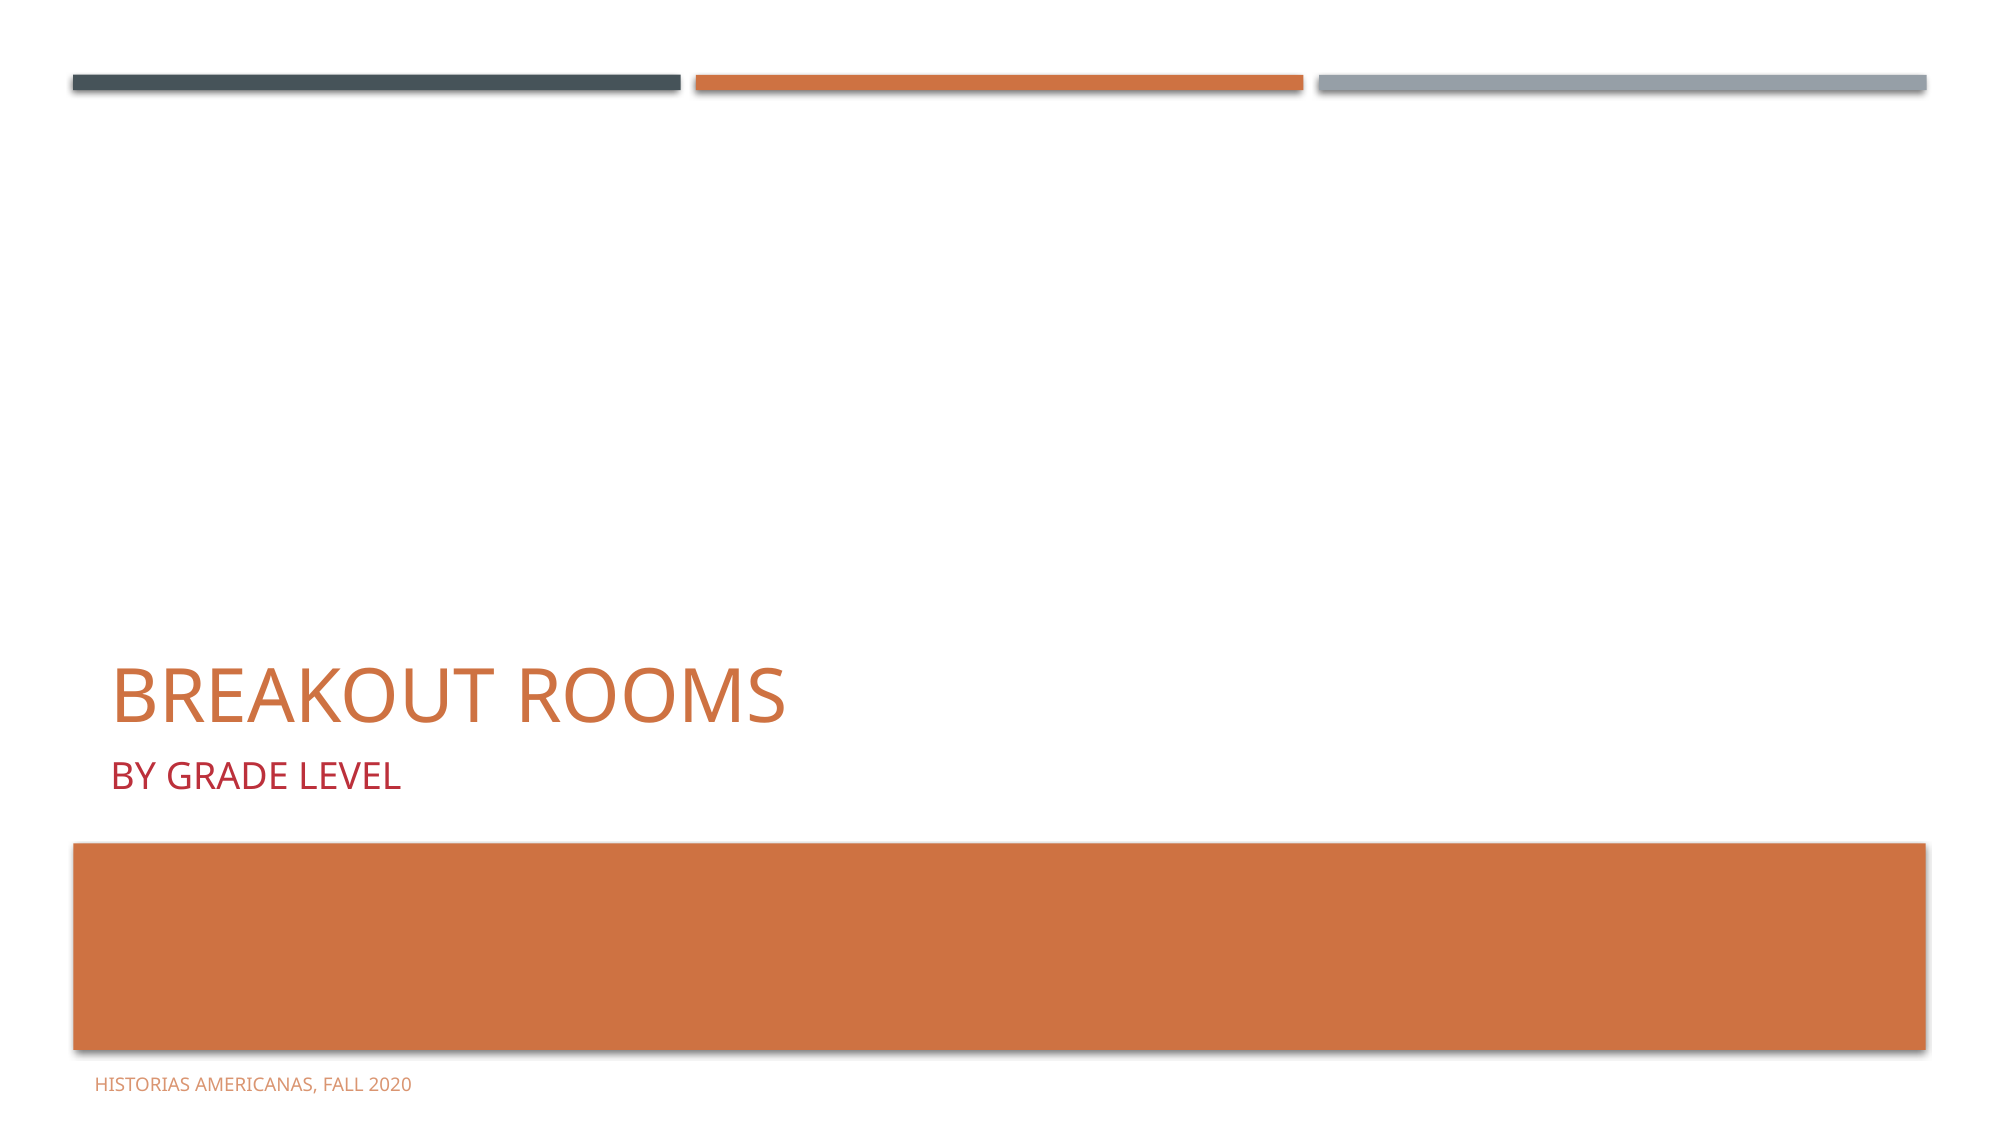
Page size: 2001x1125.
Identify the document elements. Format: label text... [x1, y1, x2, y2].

title Breakout rooms [95, 499, 1905, 744]
footer Historias Americanas, Fall 2020 [79, 1053, 1215, 1114]
list By grade level [95, 744, 1905, 844]
